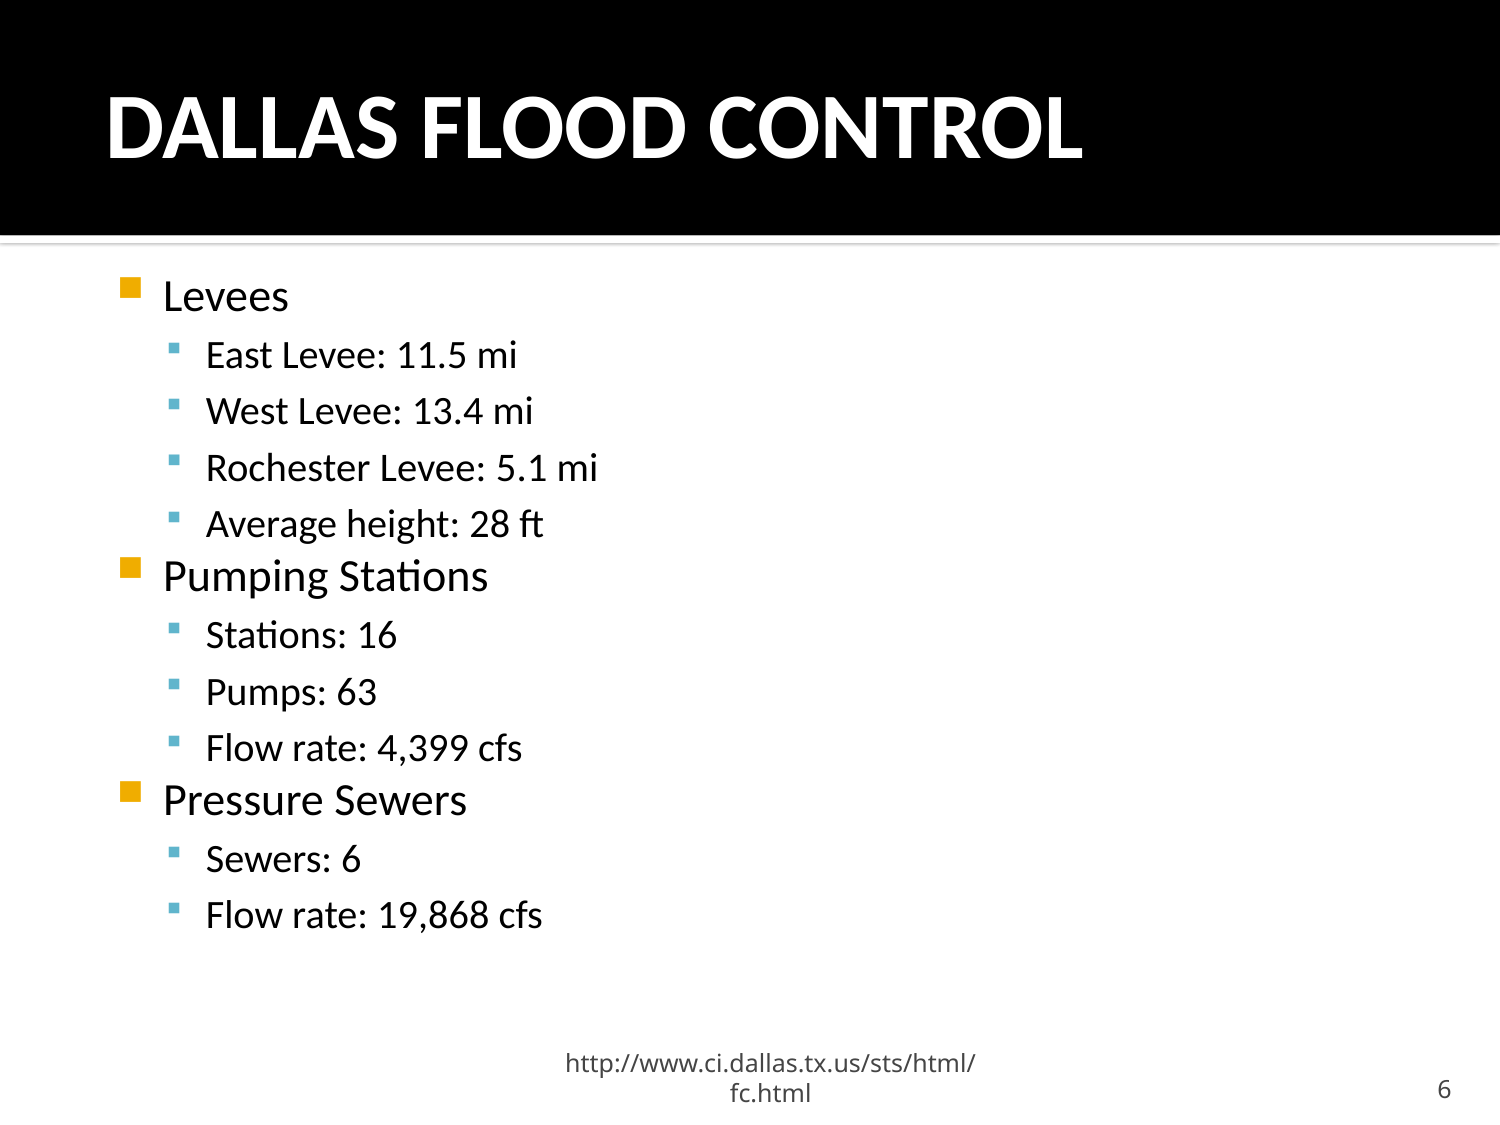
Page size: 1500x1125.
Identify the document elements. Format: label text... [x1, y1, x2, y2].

list Levees East Levee: 11.5 mi West Levee: 13.4 mi Rochester Levee: 5.1 mi Average height: 28 ft Pumping Stations Stations: 16 Pumps: 63 Flow rate: 4,399 cfs Pressure Sewers Sewers: 6 Flow rate: 19,868 cfs [90, 249, 1410, 950]
slide_number 6 [1345, 1062, 1467, 1108]
footer http://www.ci.dallas.tx.us/sts/html/fc.html [525, 1062, 1017, 1108]
title DALLAS FLOOD CONTROL [90, 55, 1410, 188]
